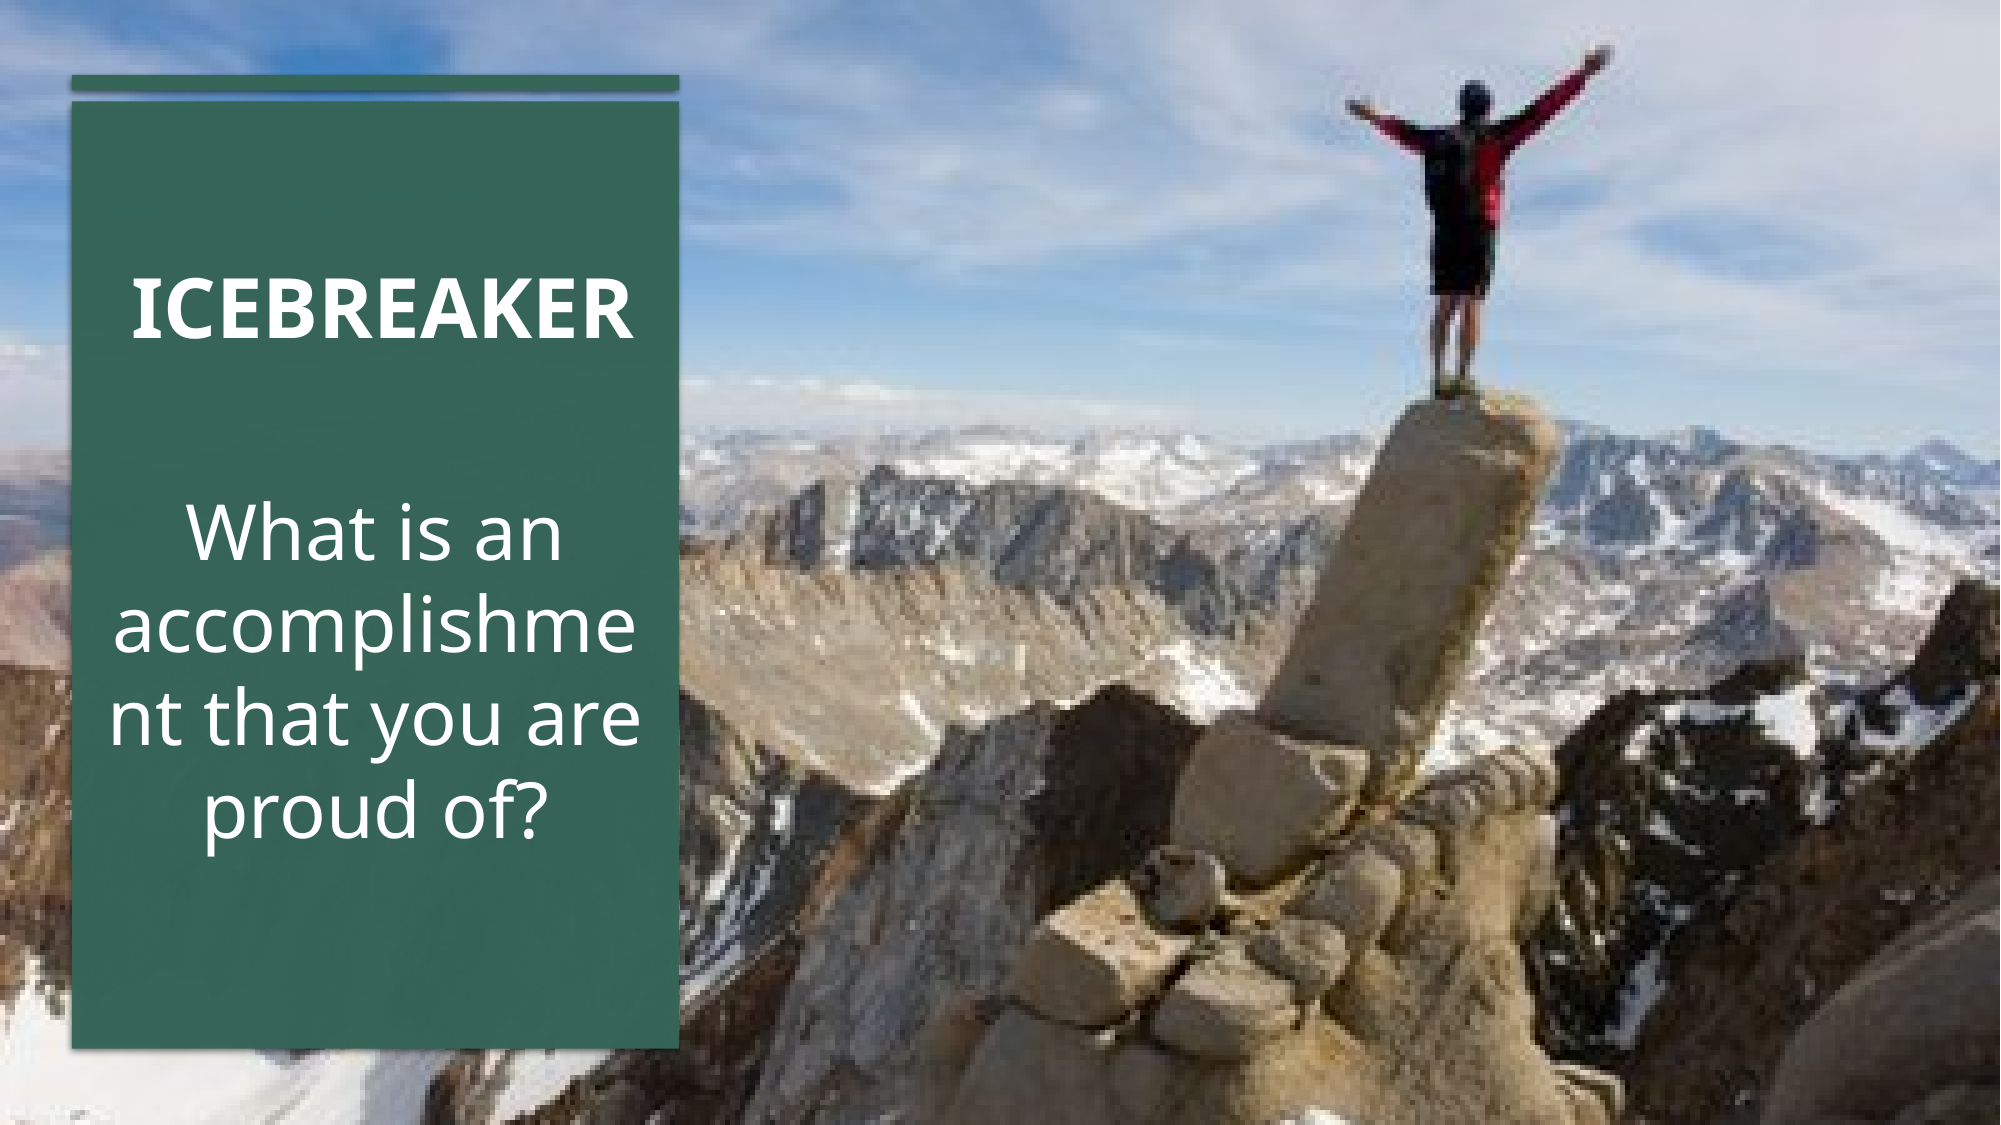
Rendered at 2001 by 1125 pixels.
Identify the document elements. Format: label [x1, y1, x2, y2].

picture [0, 0, 2000, 1125]
text_box [71, 74, 680, 1049]
